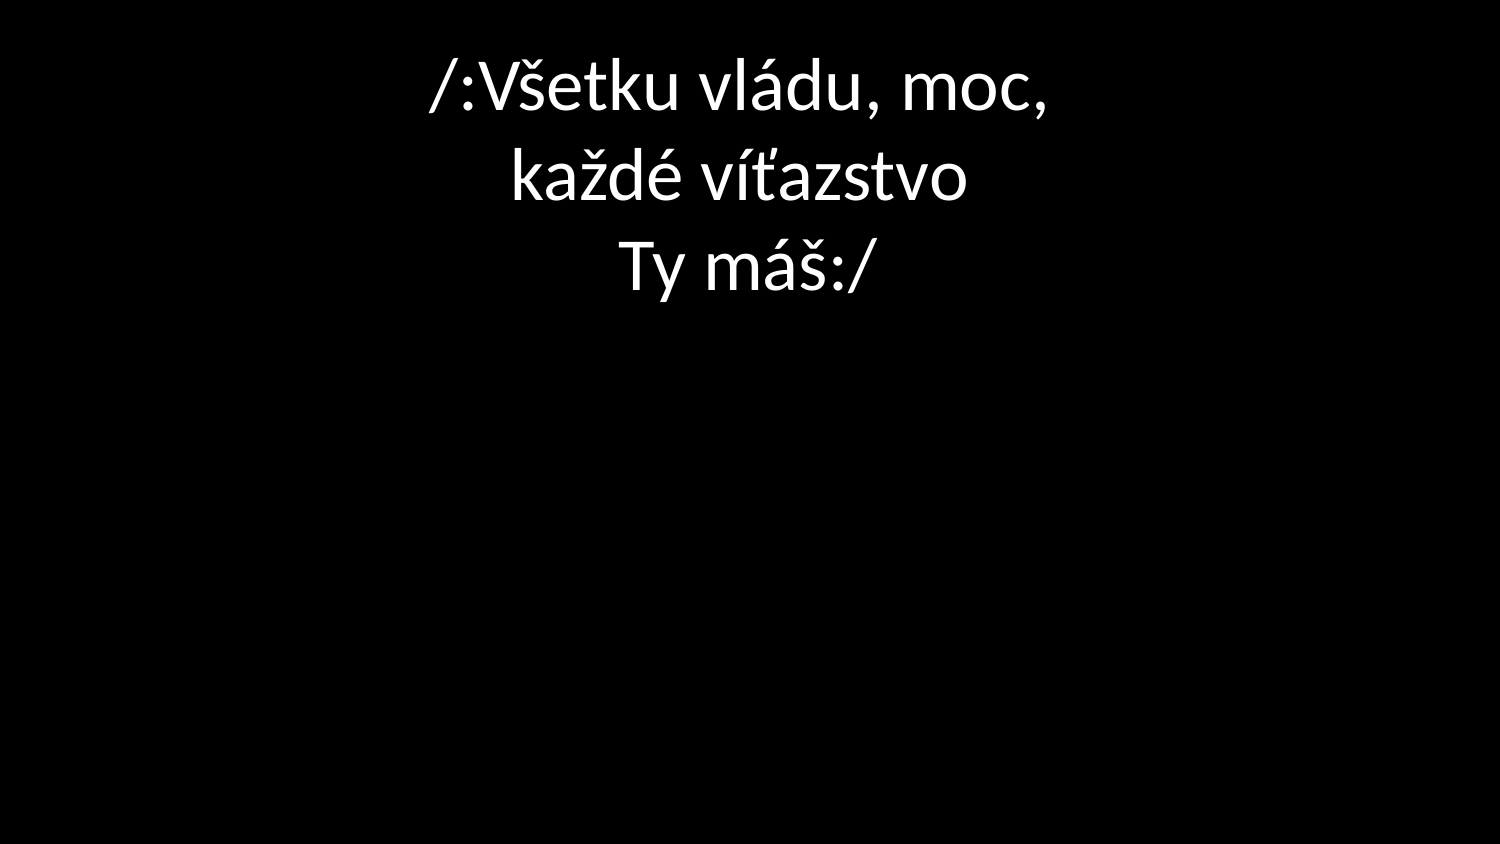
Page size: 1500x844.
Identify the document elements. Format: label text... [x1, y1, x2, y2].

title /:Všetku vládu, moc, každé víťazstvo Ty máš:/ [21, 27, 1476, 825]
